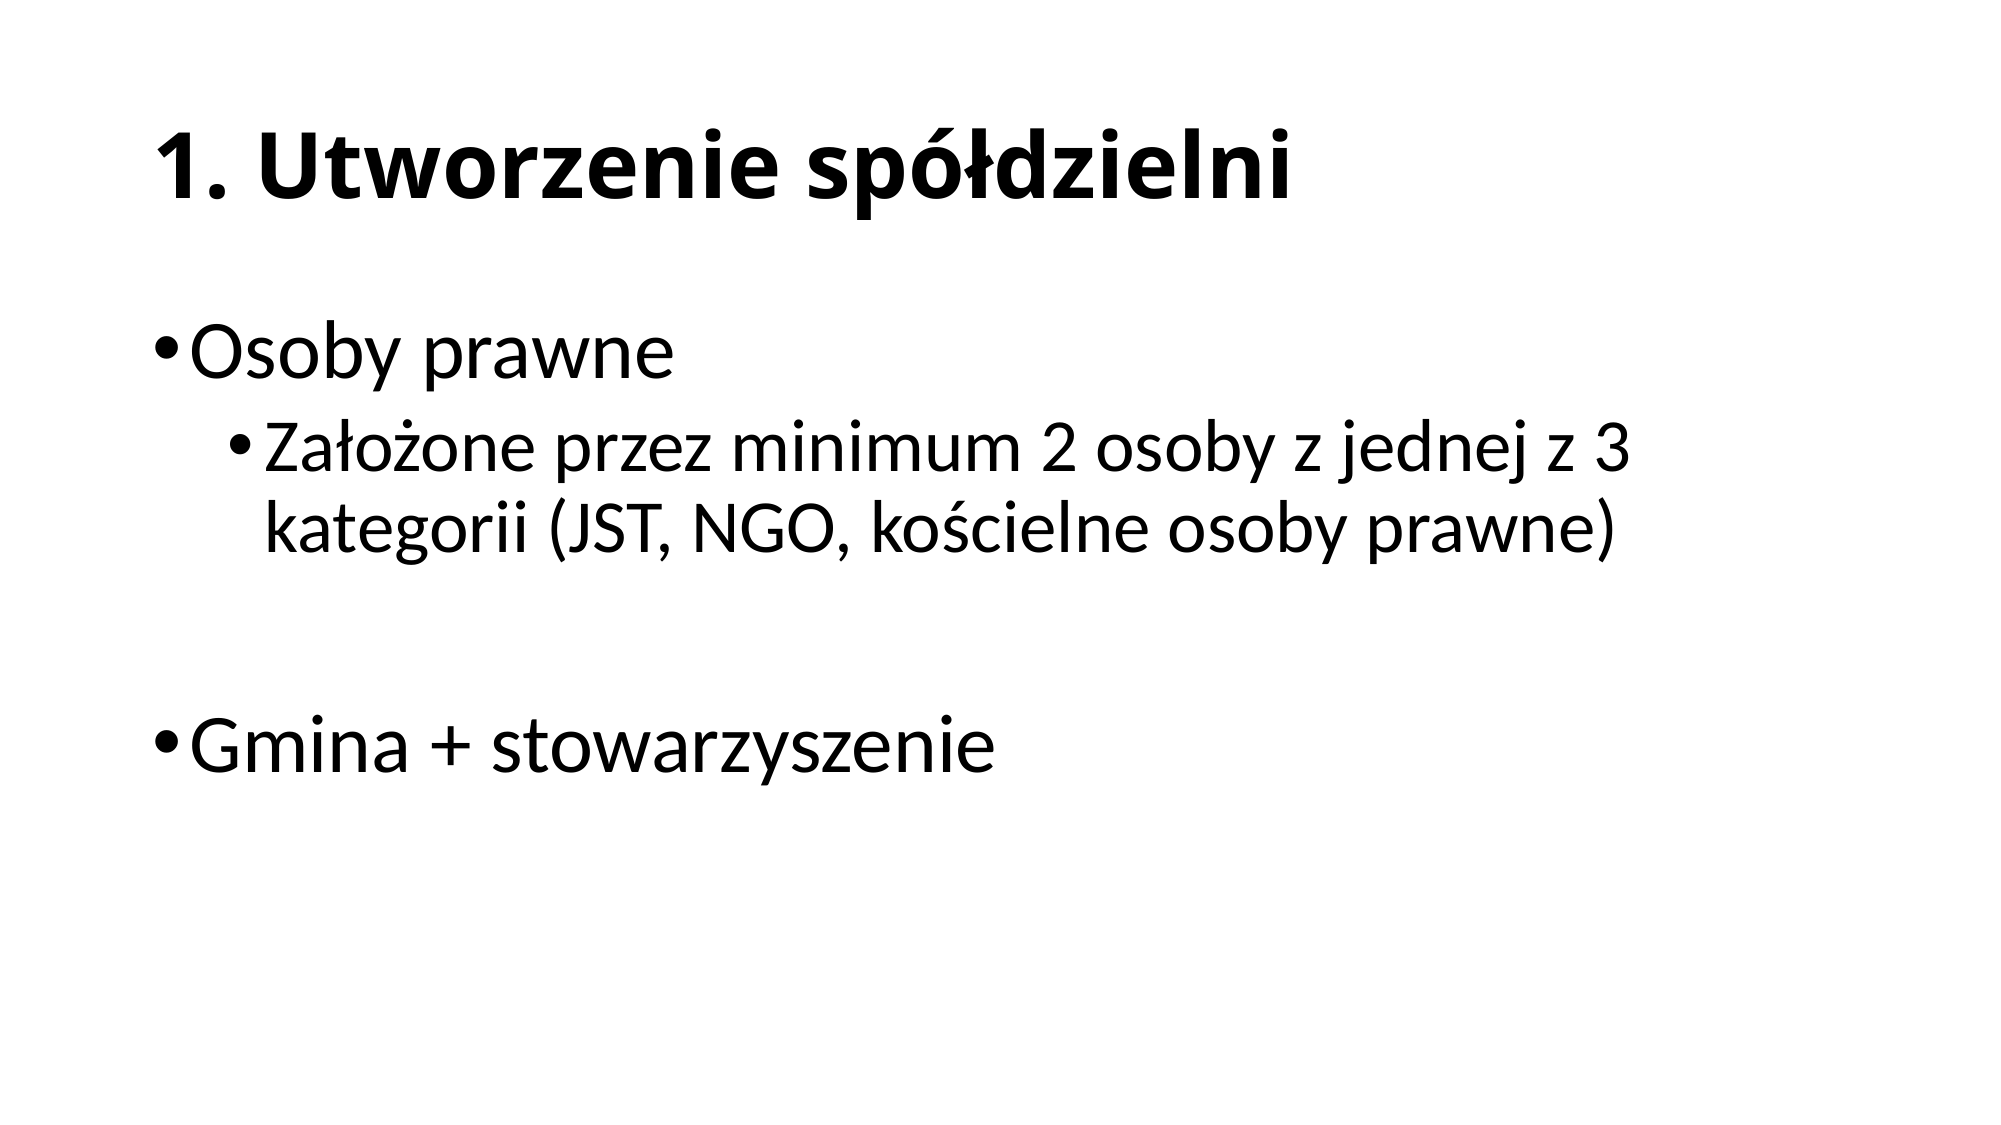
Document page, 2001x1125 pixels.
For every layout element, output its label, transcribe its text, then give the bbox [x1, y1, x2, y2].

list Osoby prawne Założone przez minimum 2 osoby z jednej z 3 kategorii (JST, NGO, kościelne osoby prawne) Gmina + stowarzyszenie [137, 299, 1863, 1014]
title 1. Utworzenie spółdzielni [137, 59, 1863, 278]
